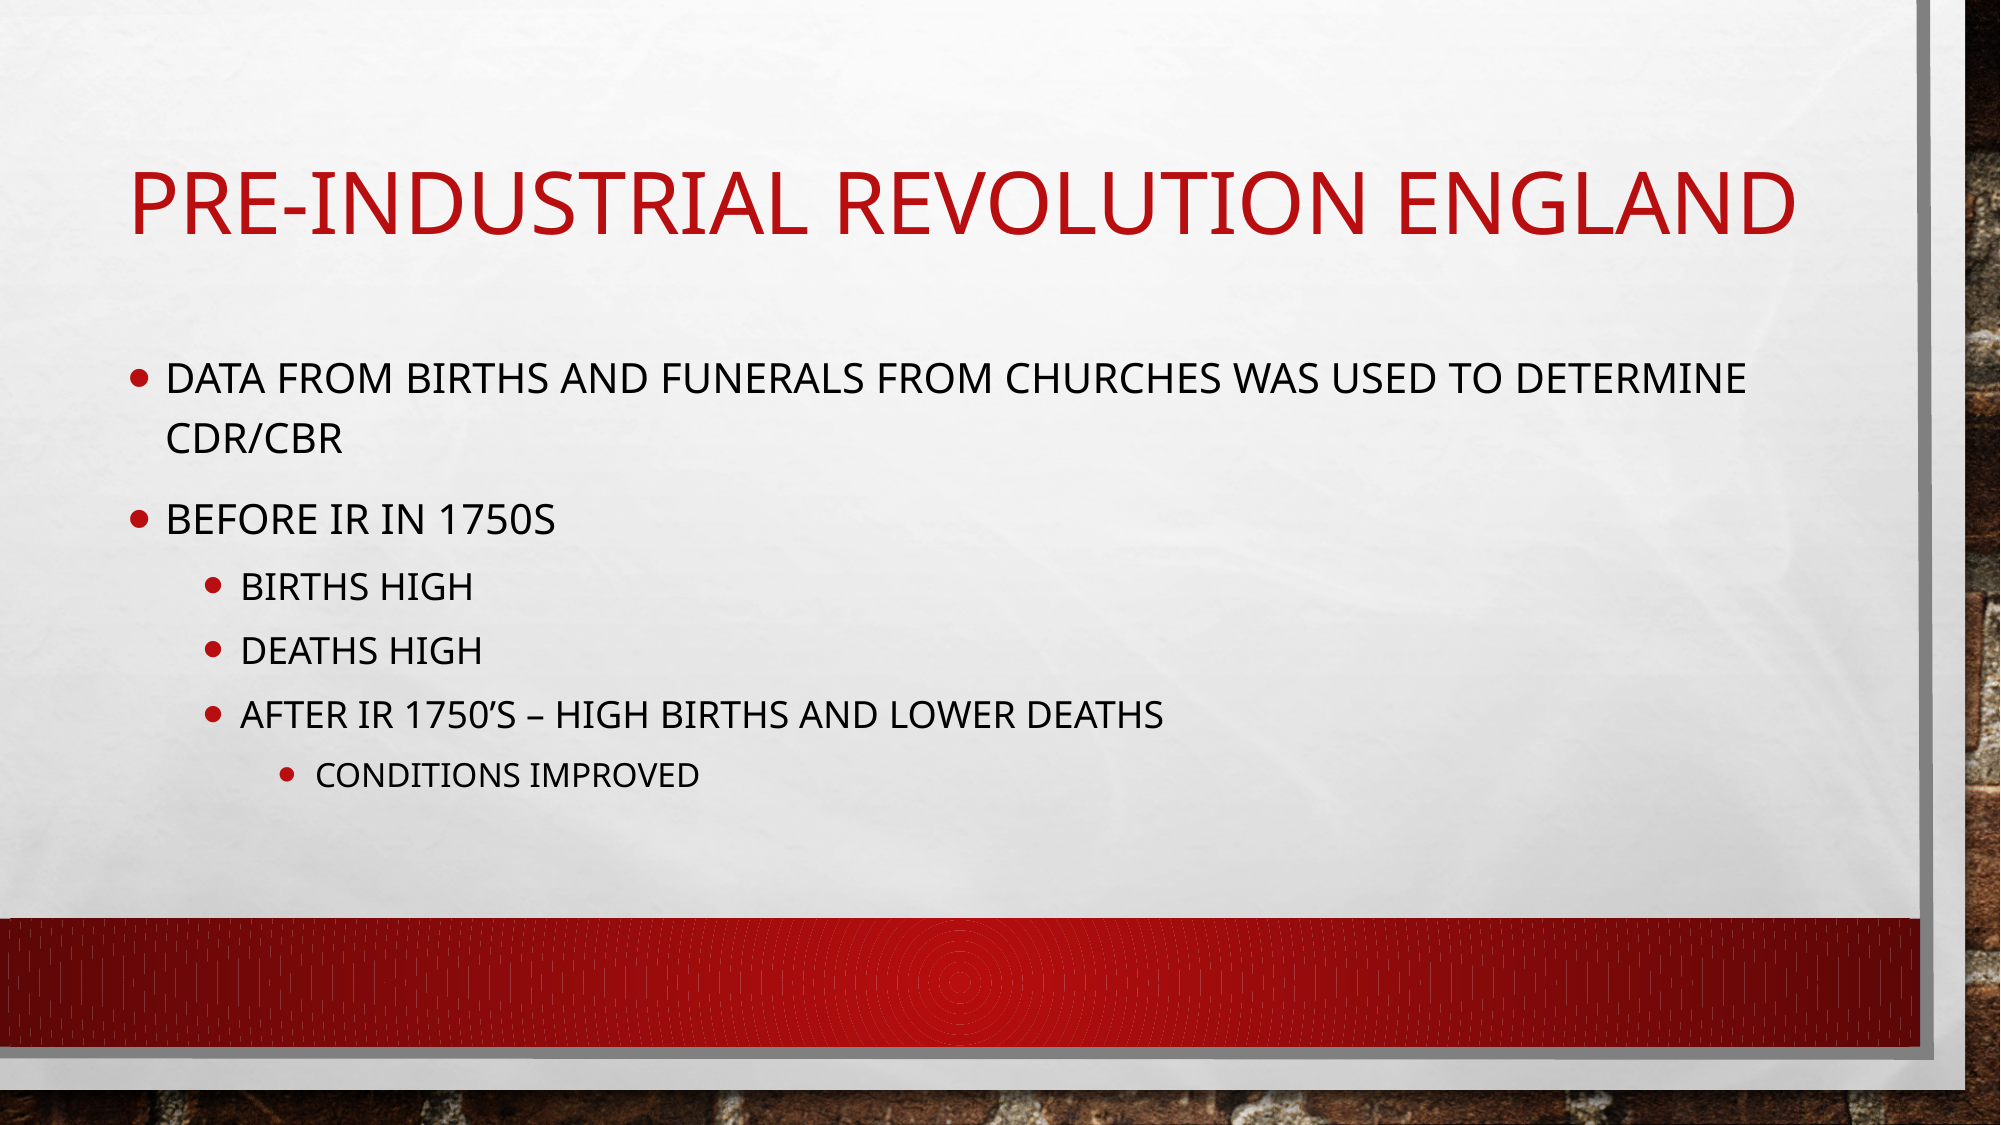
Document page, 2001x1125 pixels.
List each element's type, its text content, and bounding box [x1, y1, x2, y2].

list Data from Births and Funerals from Churches was used to determine CDR/CBR Before IR in 1750s Births High Deaths High After IR 1750’s – high Births and Lower deaths Conditions improved [112, 338, 1818, 882]
title Pre-Industrial revolution England [112, 112, 1818, 302]
picture [0, 0, 2000, 1125]
